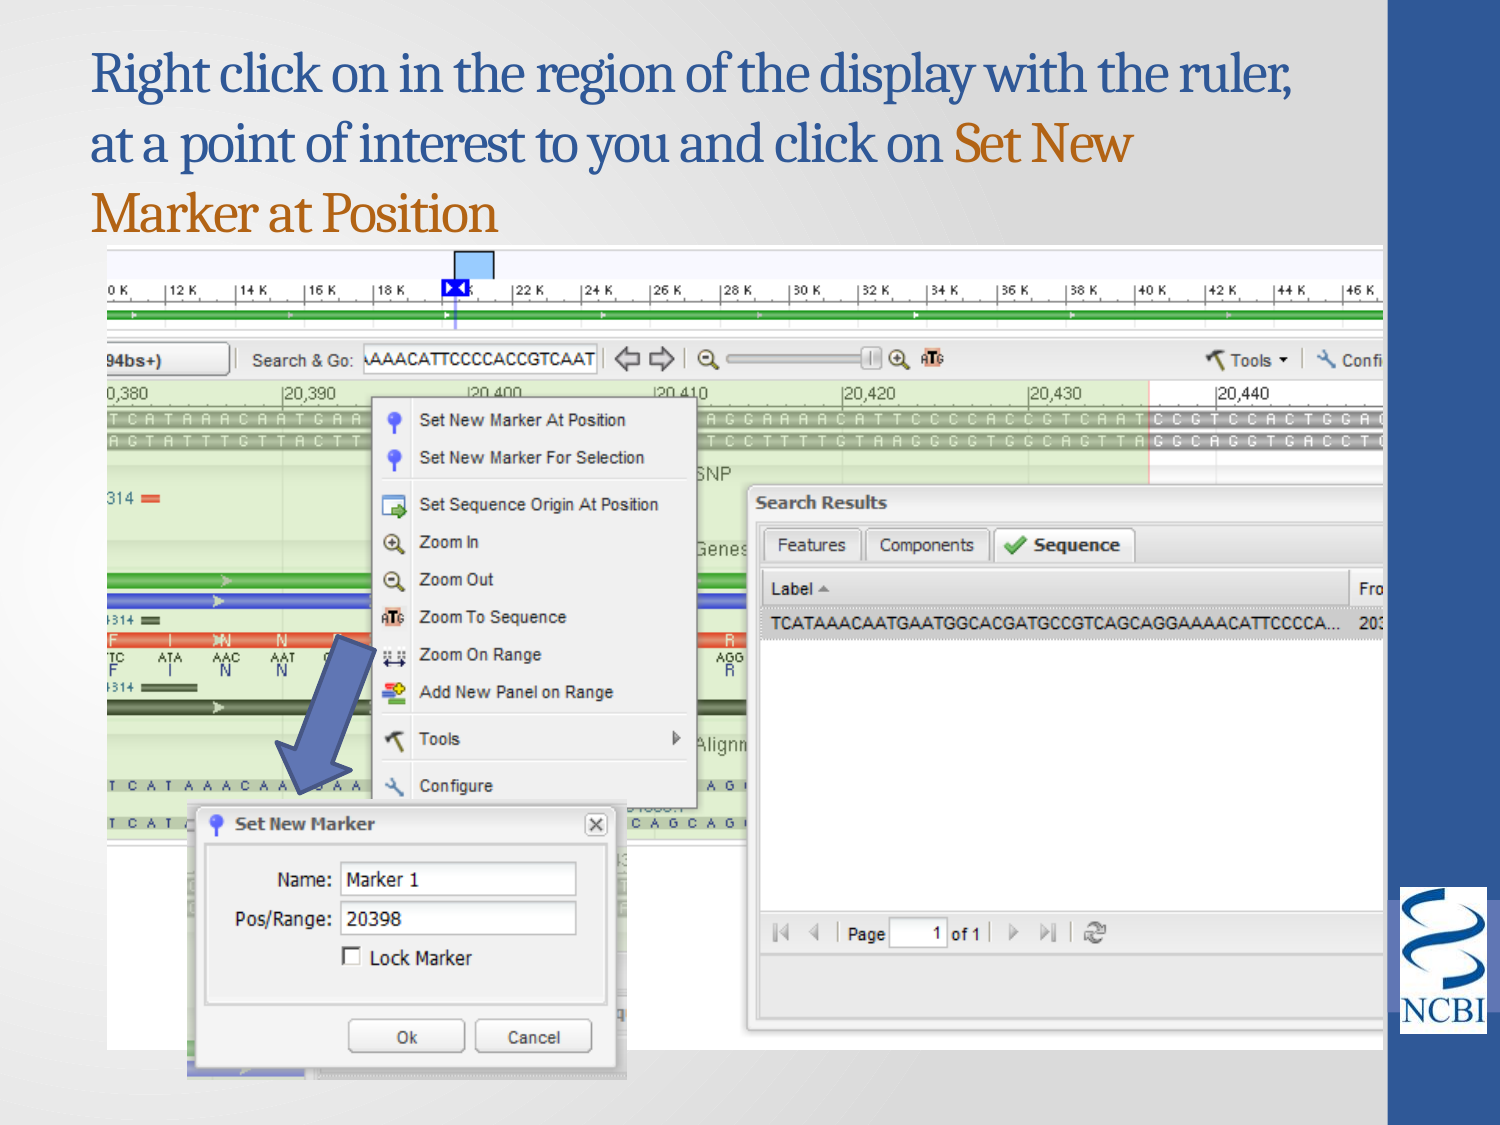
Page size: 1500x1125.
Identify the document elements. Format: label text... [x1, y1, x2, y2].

title Right click on in the region of the display with the ruler, at a point of interest to you and click on Set New Marker at Position [75, 45, 1325, 233]
picture [107, 244, 1384, 1081]
picture [1400, 887, 1487, 1034]
